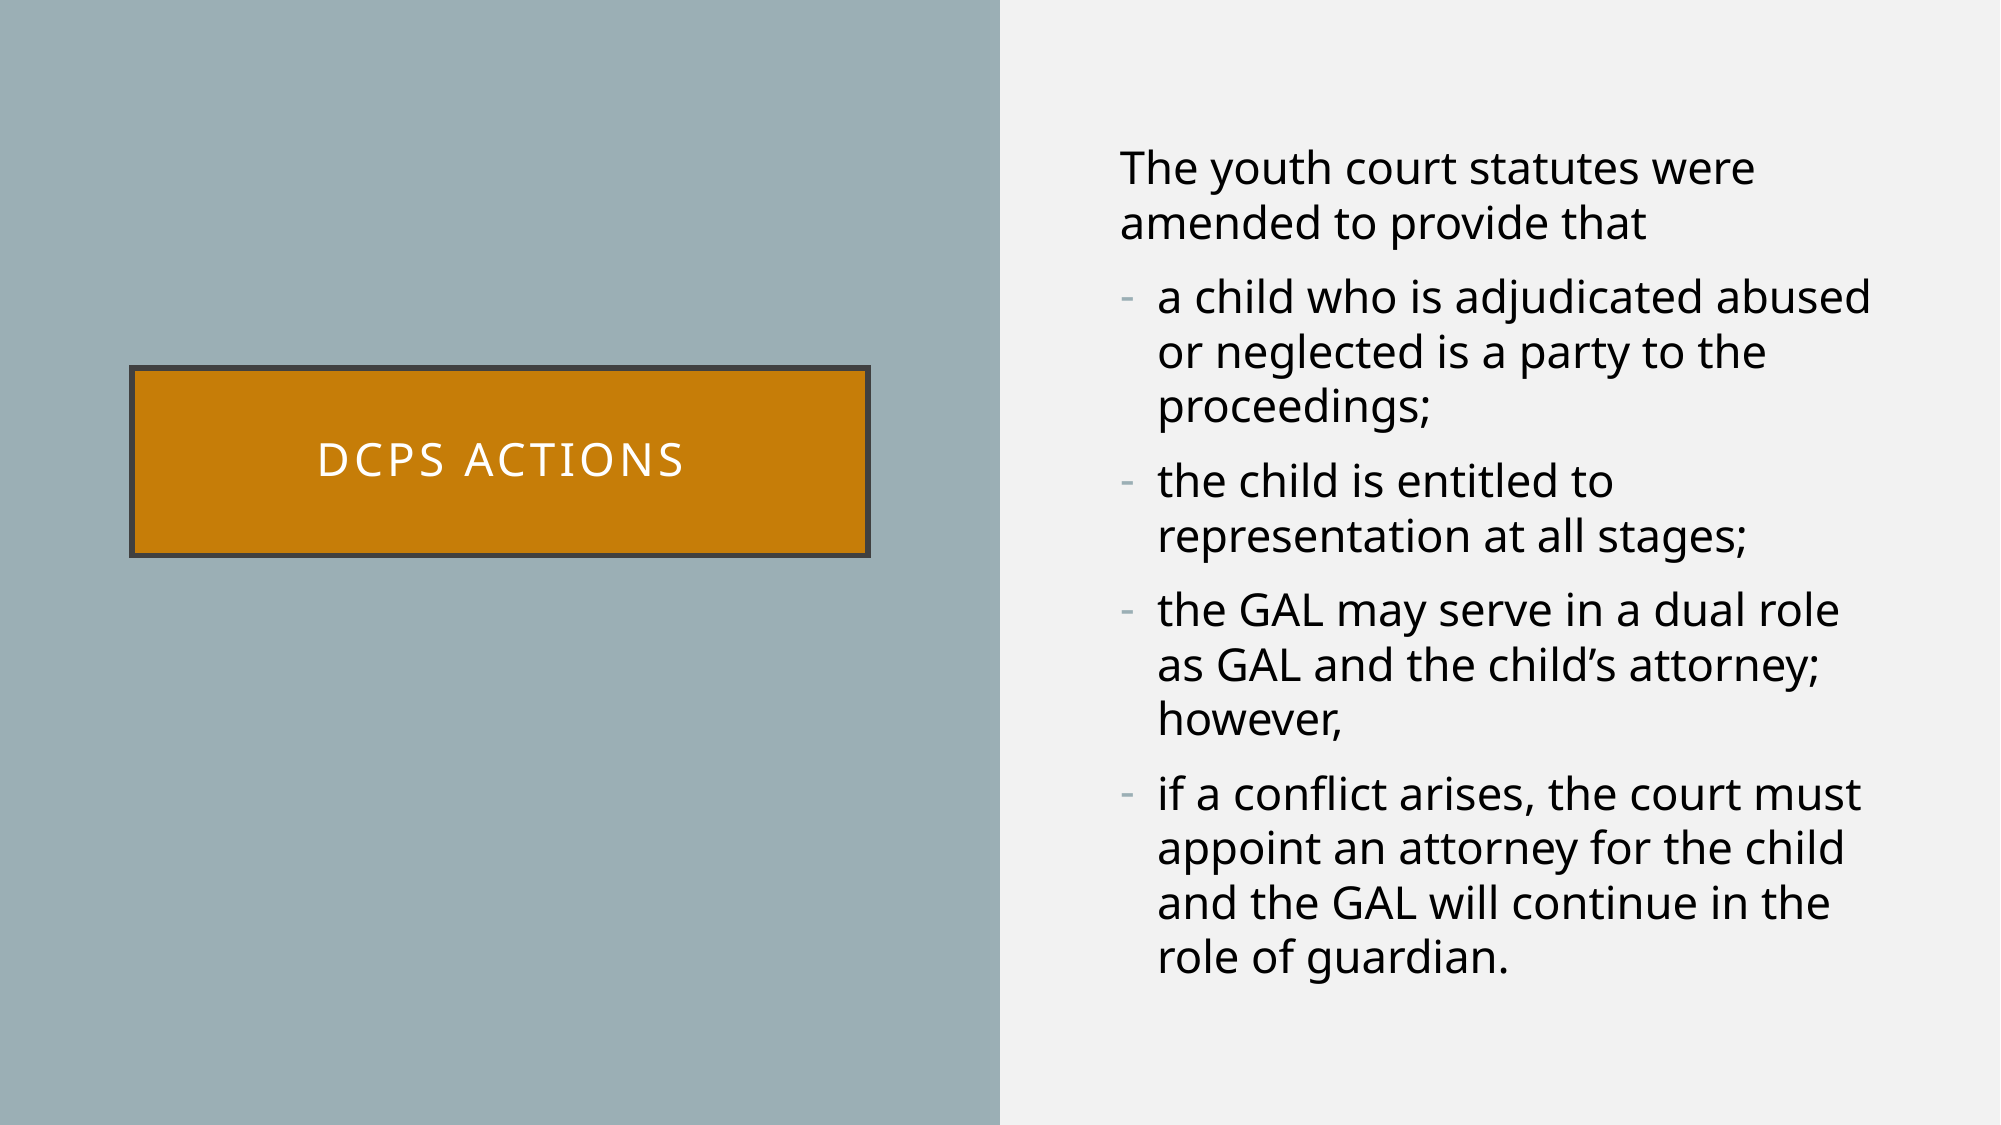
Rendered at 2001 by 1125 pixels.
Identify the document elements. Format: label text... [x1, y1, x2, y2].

title Dcps actions [129, 365, 871, 558]
list The youth court statutes were amended to provide that a child who is adjudicated abused or neglected is a party to the proceedings; the child is entitled to representation at all stages; the GAL may serve in a dual role as GAL and the child’s attorney; however, if a conflict arises, the court must appoint an attorney for the child and the GAL will continue in the role of guardian. [1104, 131, 1895, 993]
